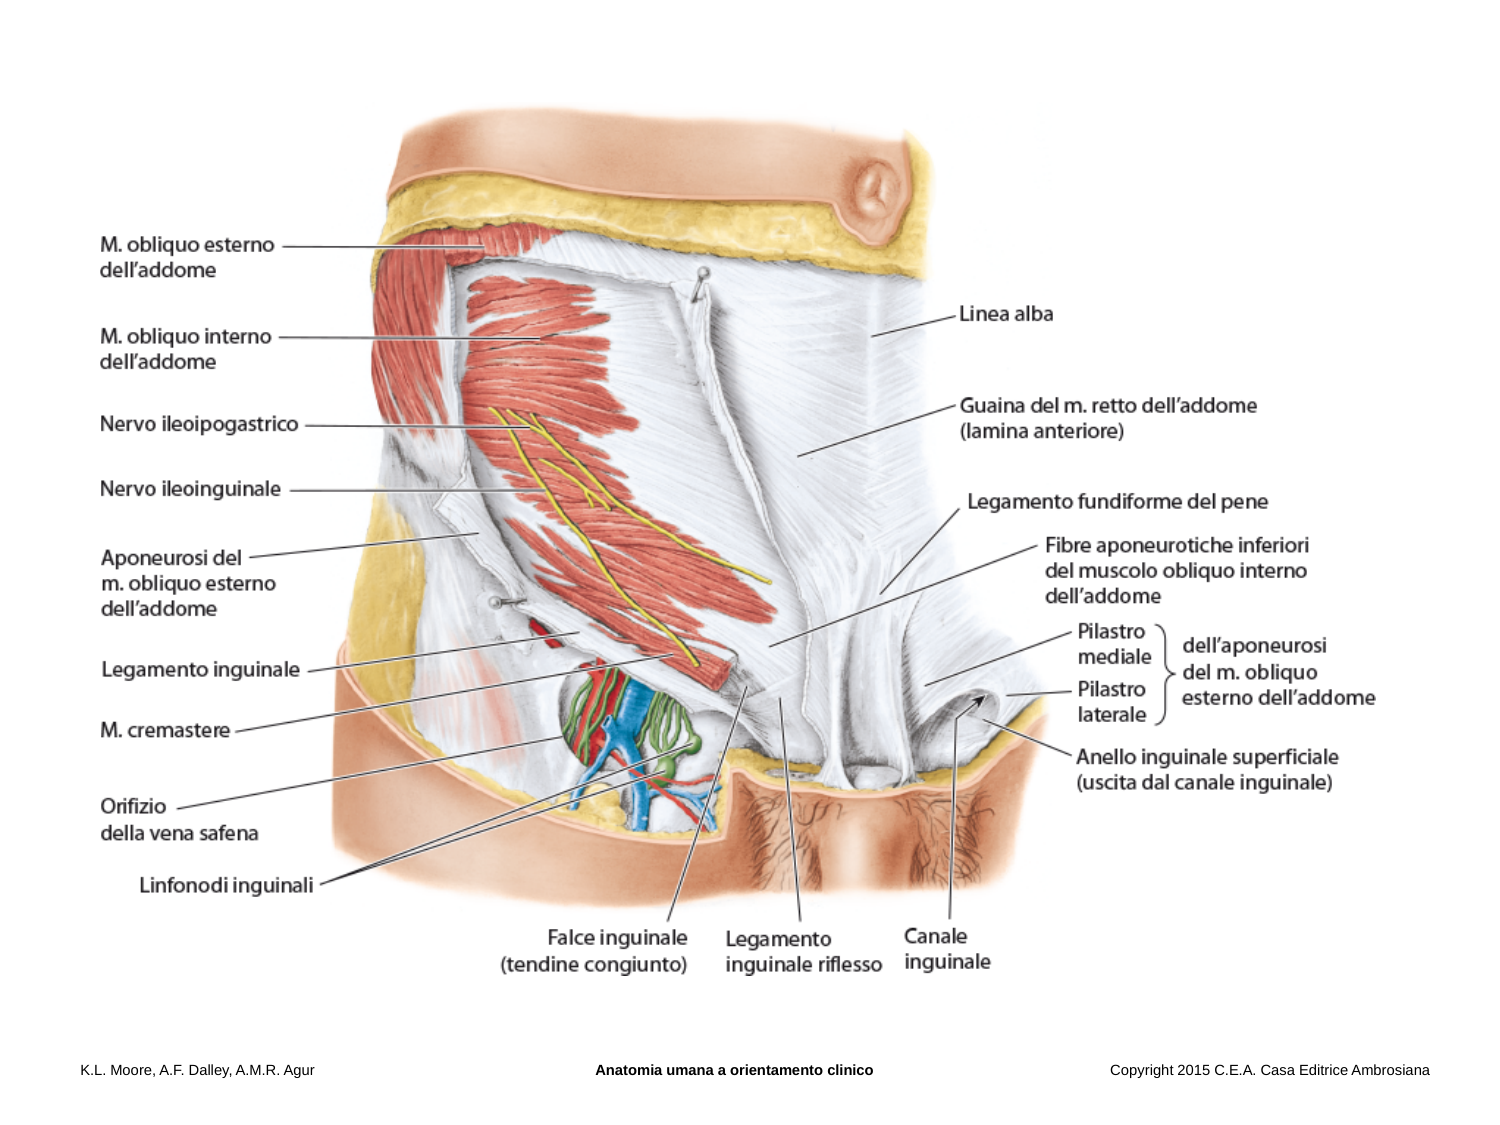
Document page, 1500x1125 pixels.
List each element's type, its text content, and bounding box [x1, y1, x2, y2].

text_box K.L. Moore, A.F. Dalley, A.M.R. Agur Anatomia umana a orientamento clinico Copyright 2015 C.E.A. Casa Editrice Ambrosiana [80, 1060, 1443, 1079]
picture [100, 101, 1377, 977]
